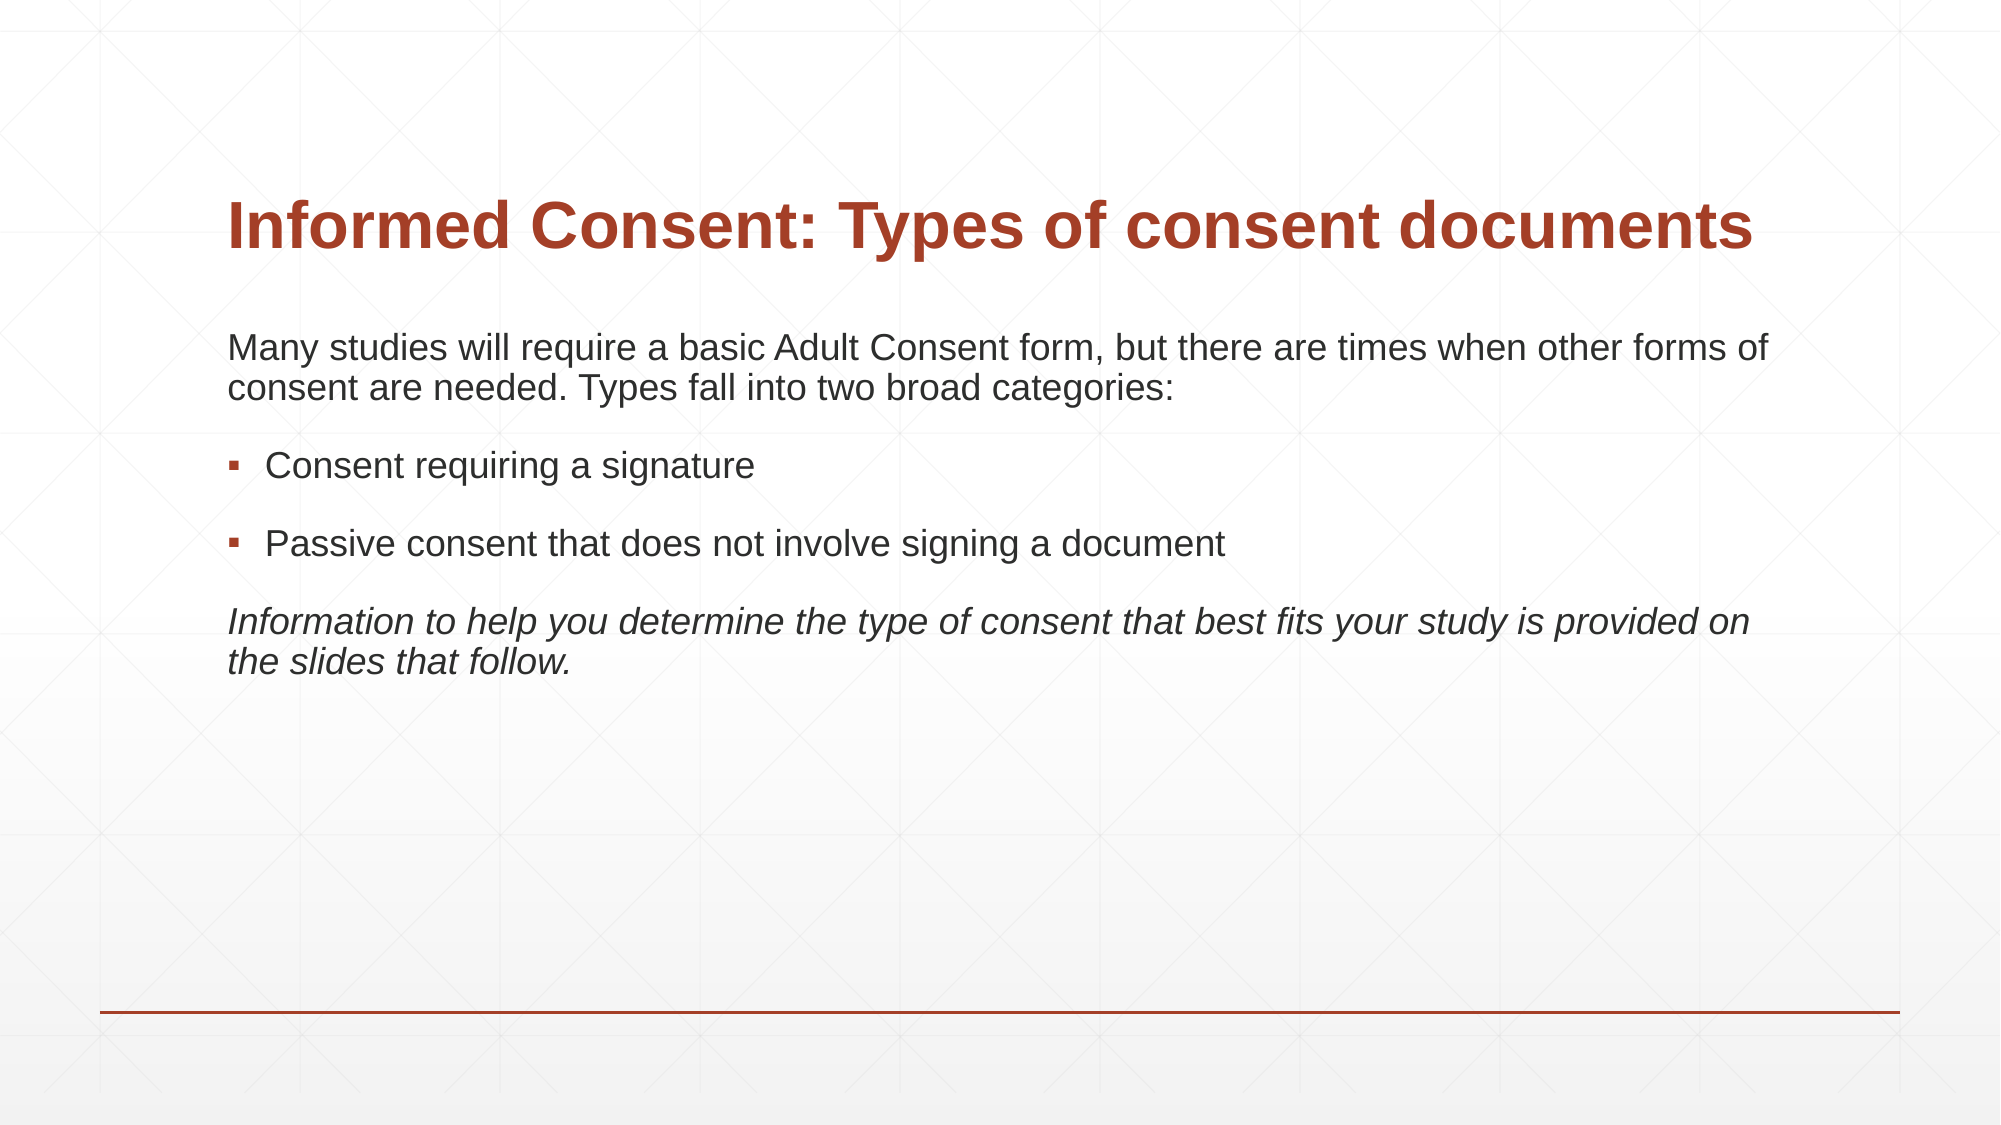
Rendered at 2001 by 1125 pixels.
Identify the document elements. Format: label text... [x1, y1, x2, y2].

list Many studies will require a basic Adult Consent form, but there are times when other forms of consent are needed. Types fall into two broad categories: Consent requiring a signature Passive consent that does not involve signing a document Information to help you determine the type of consent that best fits your study is provided on the slides that follow. [212, 320, 1788, 946]
title Informed Consent: Types of consent documents [212, 82, 1788, 271]
